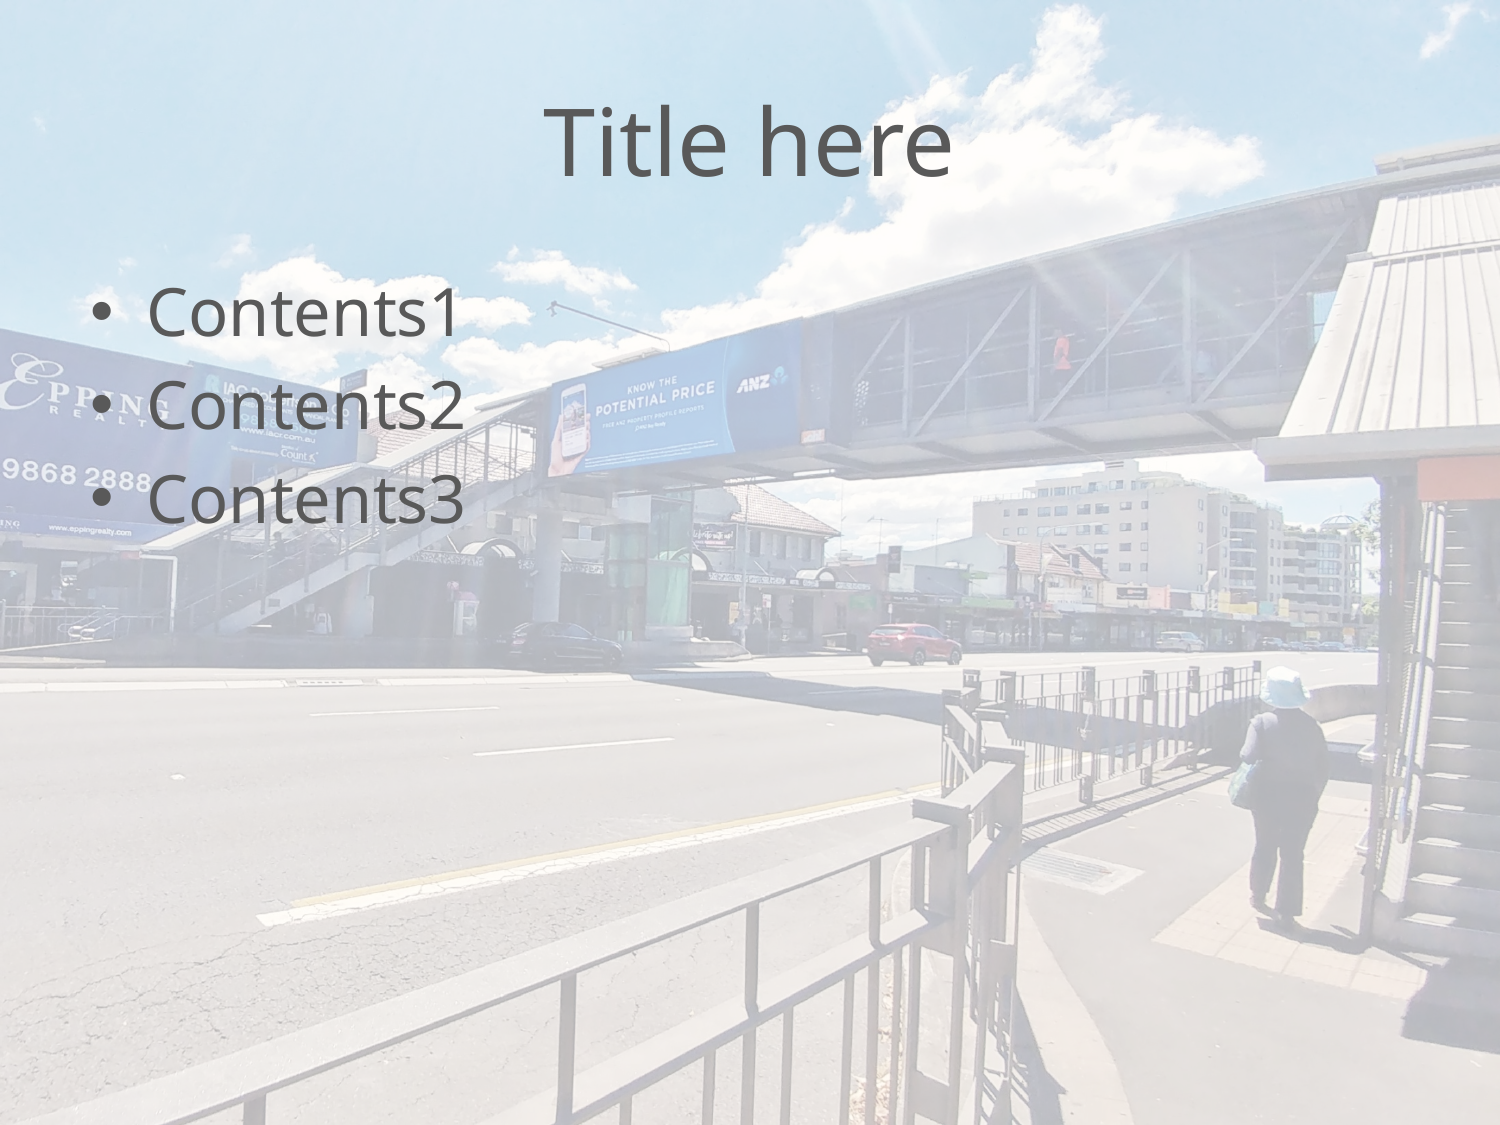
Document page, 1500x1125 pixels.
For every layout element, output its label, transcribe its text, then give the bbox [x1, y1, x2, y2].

text_box [0, 0, 1500, 1125]
title Title here [75, 45, 1425, 233]
list Contents1 Contents2 Contents3 [75, 262, 1425, 1005]
